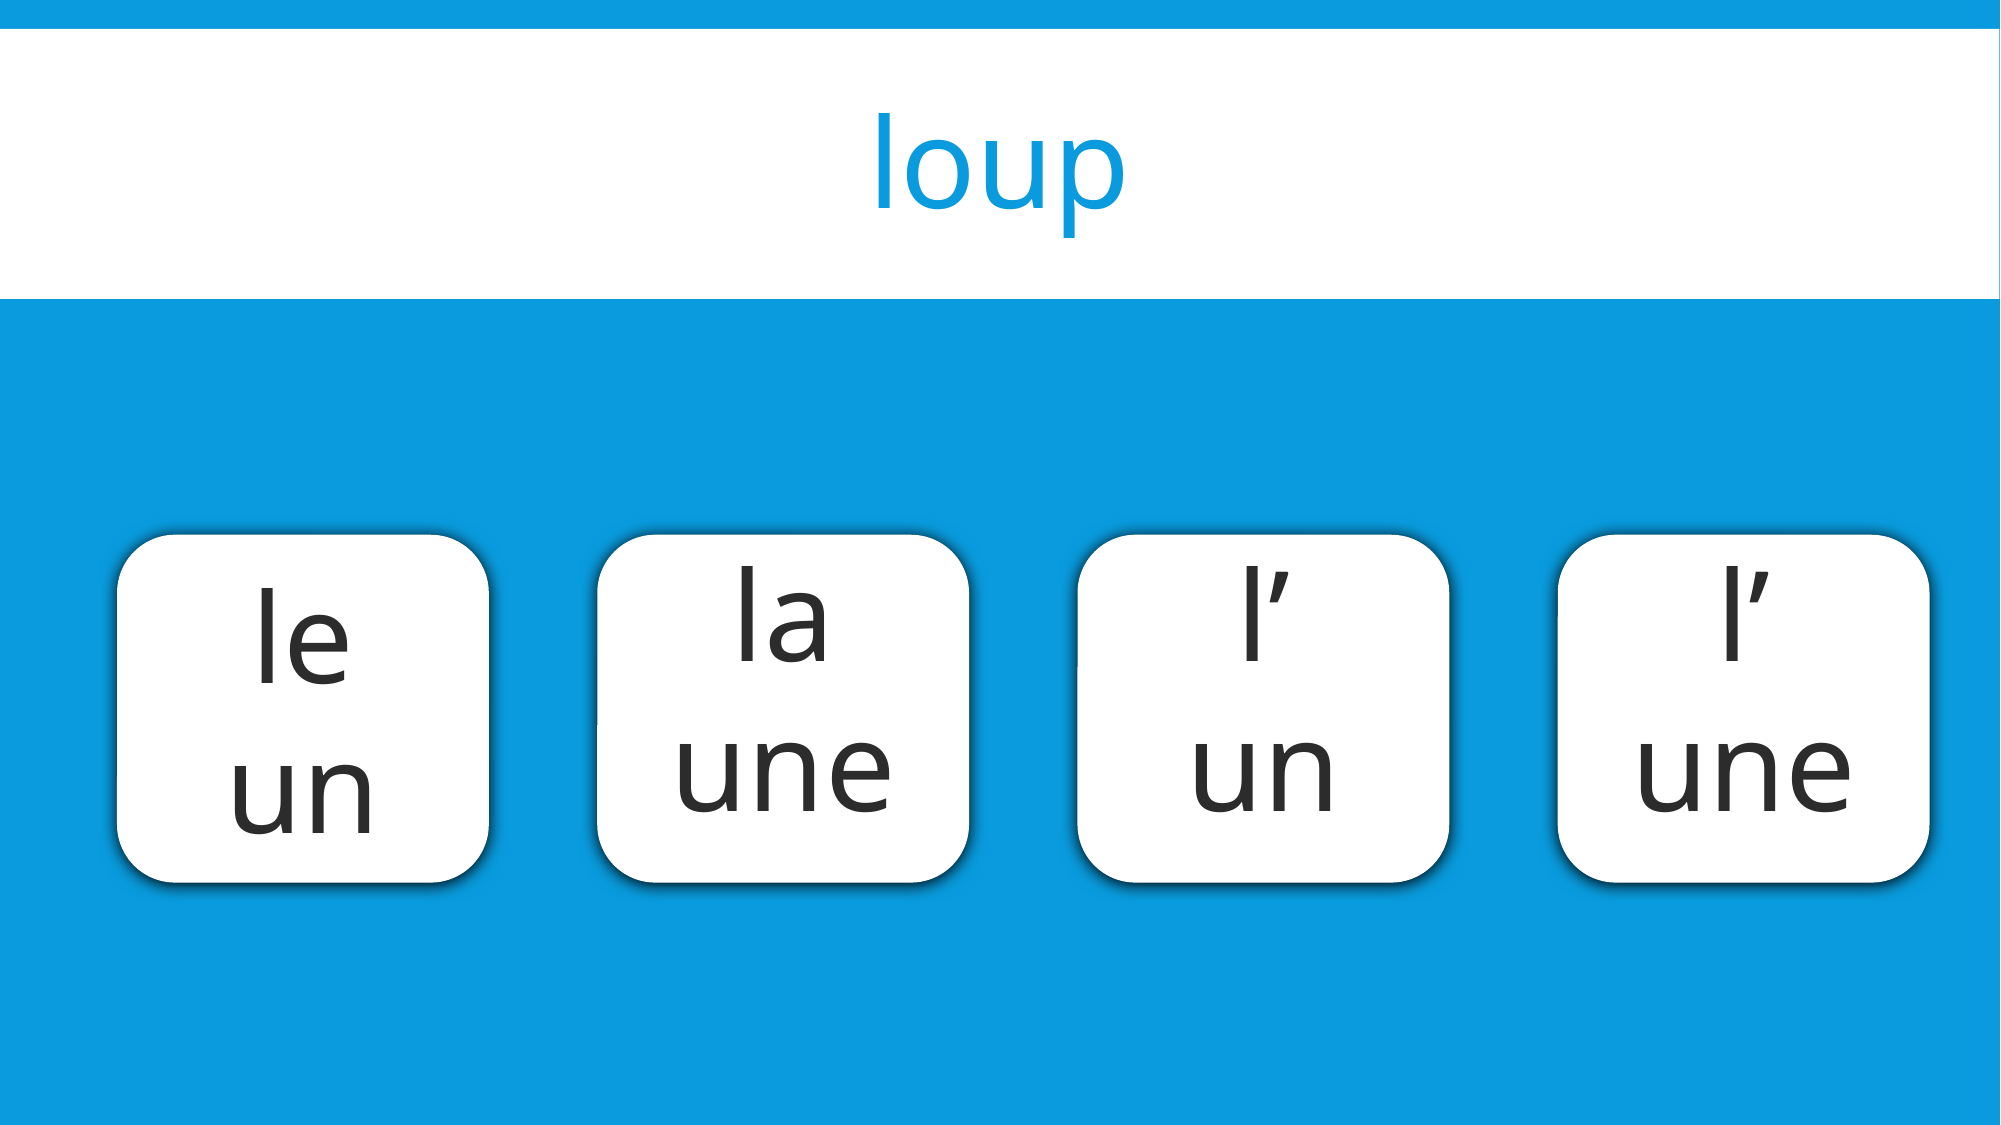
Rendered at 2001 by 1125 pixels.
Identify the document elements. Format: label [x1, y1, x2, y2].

text_box [0, 0, 2000, 1125]
text_box [95, 490, 508, 929]
